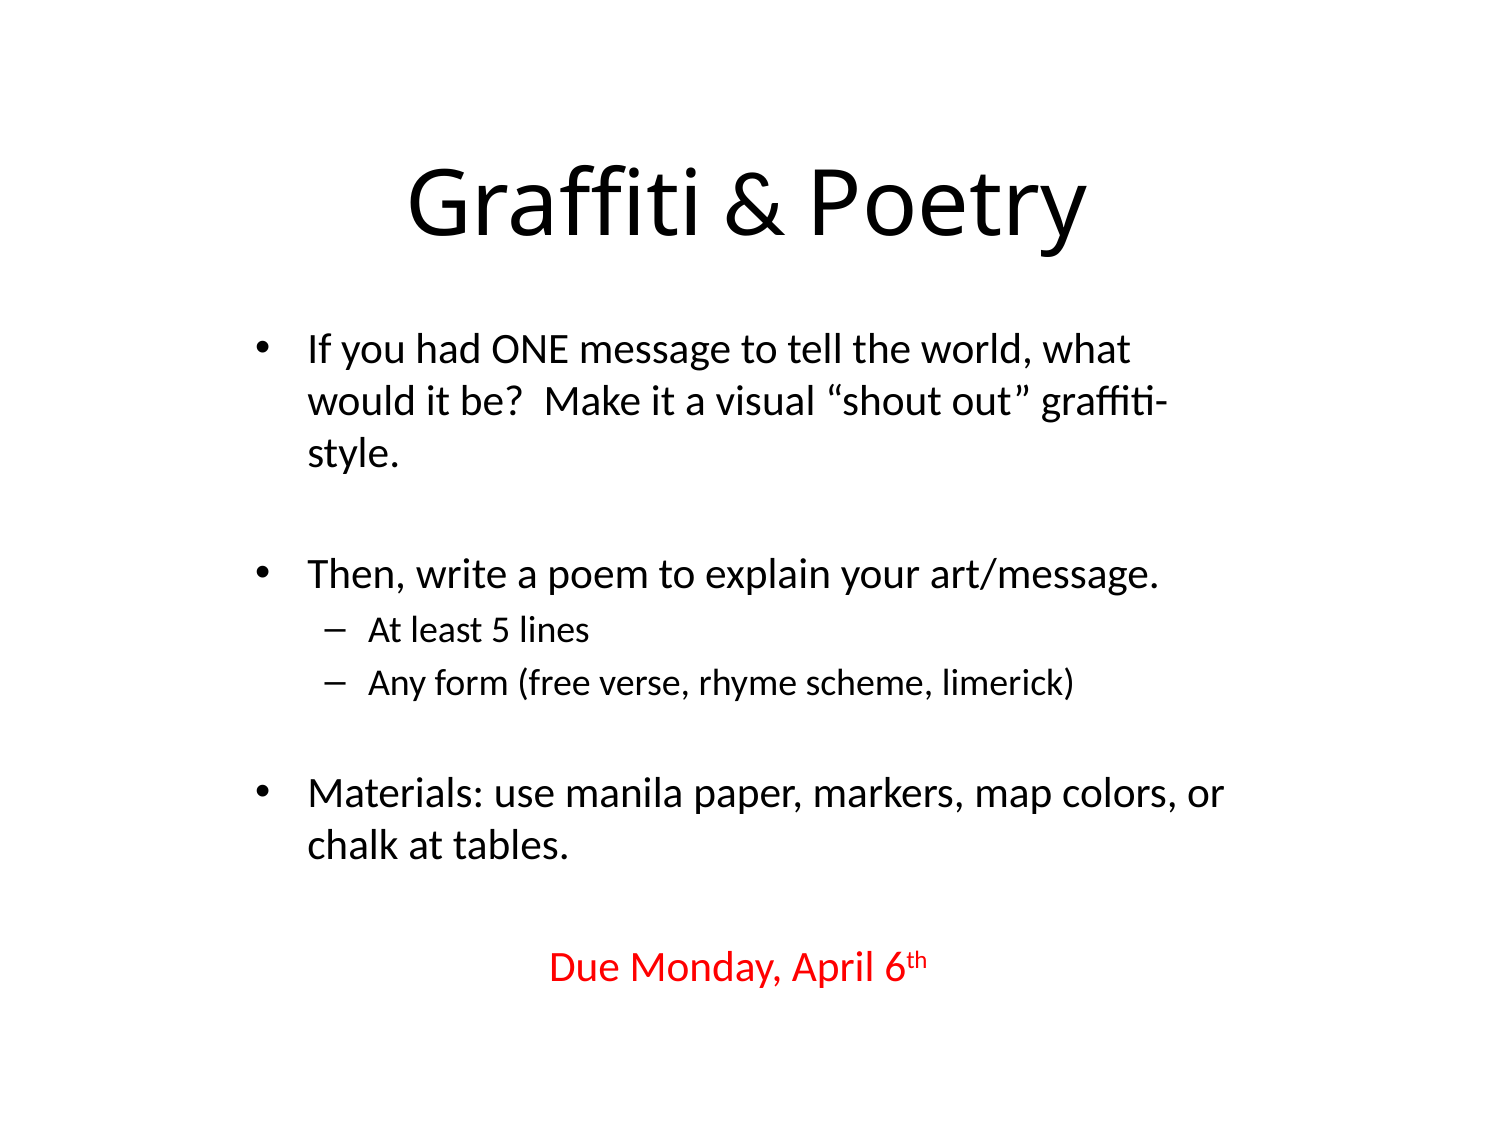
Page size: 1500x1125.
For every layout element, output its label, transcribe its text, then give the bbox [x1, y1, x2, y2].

list If you had ONE message to tell the world, what would it be? Make it a visual “shout out” graffiti-style. Then, write a poem to explain your art/message. At least 5 lines Any form (free verse, rhyme scheme, limerick) Materials: use manila paper, markers, map colors, or chalk at tables. Due Monday, April 6th [240, 312, 1257, 1000]
title Graffiti & Poetry [174, 99, 1318, 298]
